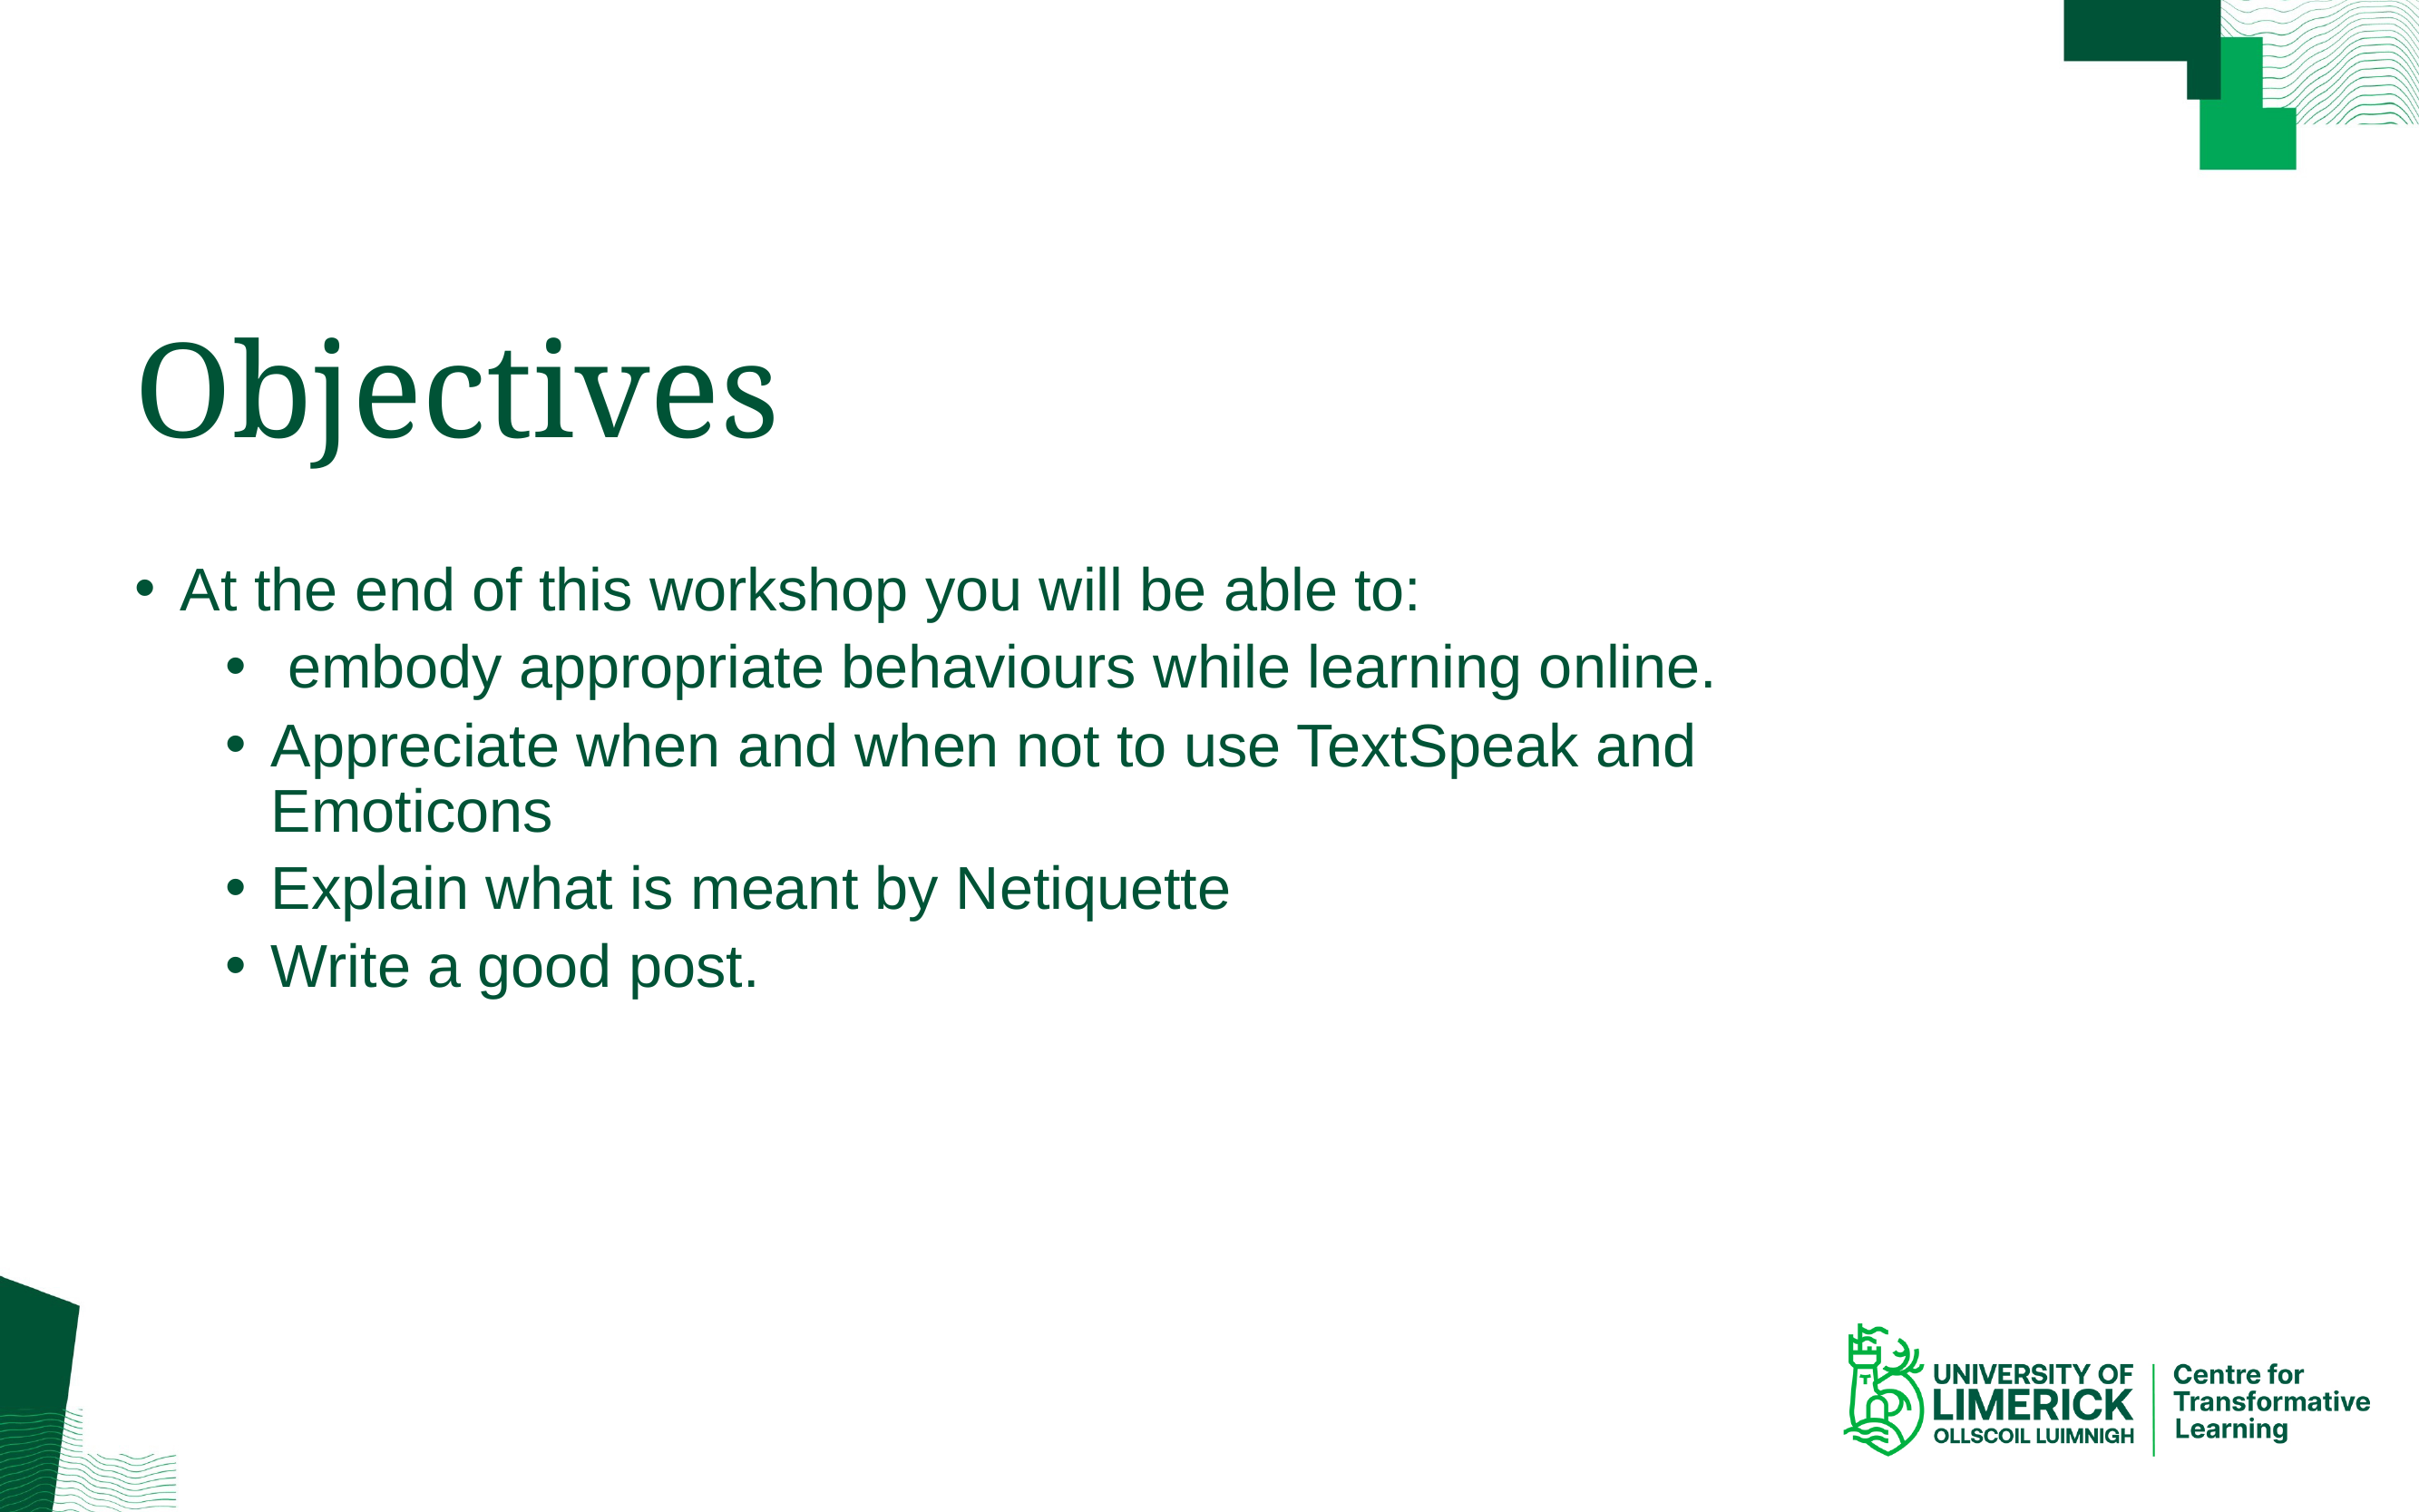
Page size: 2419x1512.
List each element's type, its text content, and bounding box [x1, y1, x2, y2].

list At the end of this workshop you will be able to: embody appropriate behaviours while learning online. Appreciate when and when not to use TextSpeak and Emoticons Explain what is meant by Netiquette Write a good post. [121, 551, 1959, 1127]
title Objectives [121, 289, 1366, 473]
picture [0, 0, 2419, 1512]
